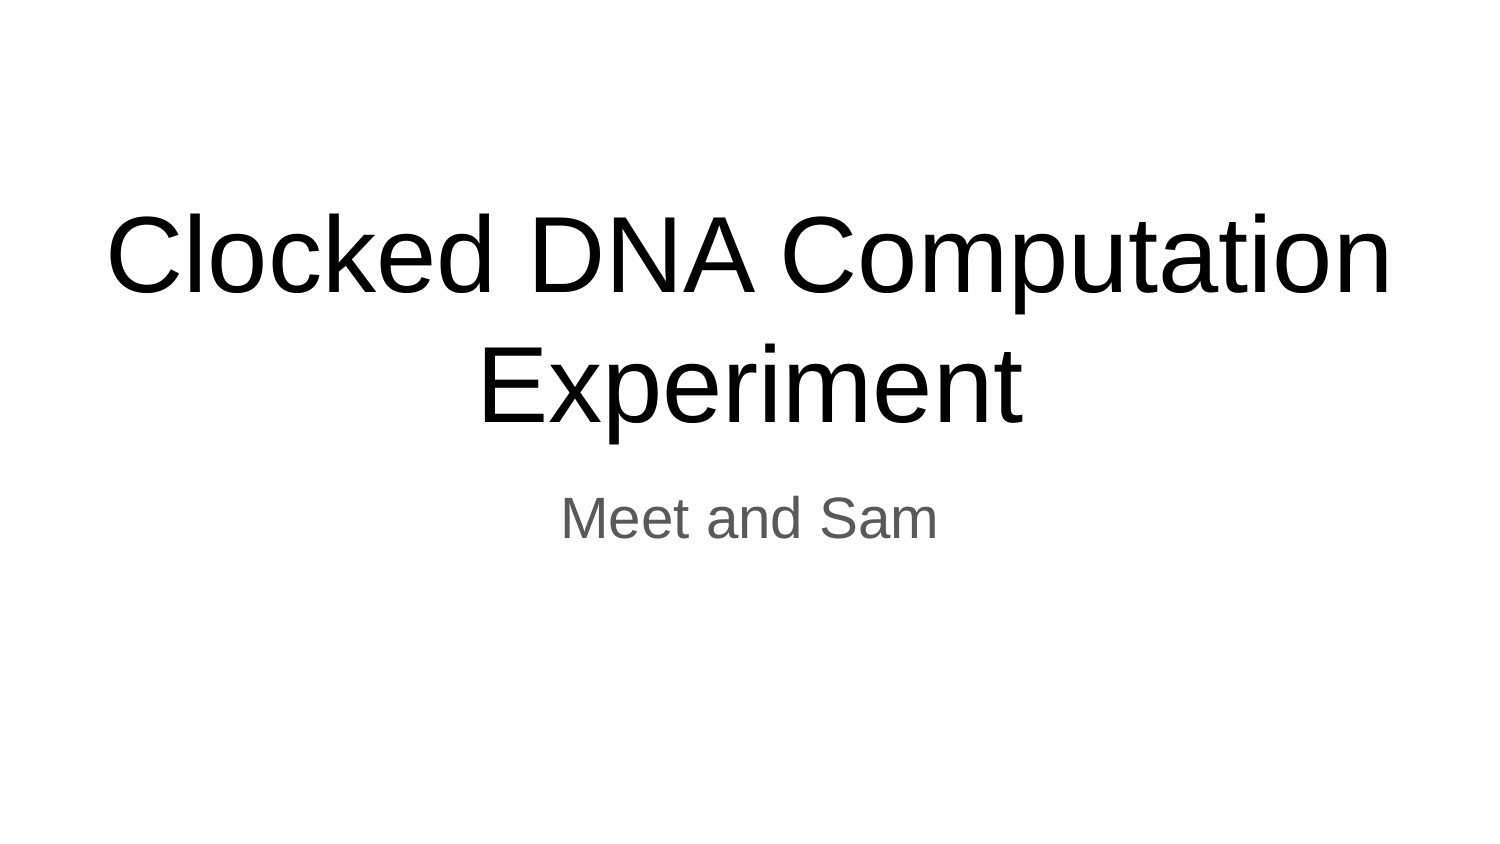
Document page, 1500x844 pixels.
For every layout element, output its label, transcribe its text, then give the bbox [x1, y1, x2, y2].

title Clocked DNA Computation Experiment [51, 122, 1449, 459]
subtitle Meet and Sam [51, 464, 1449, 595]
